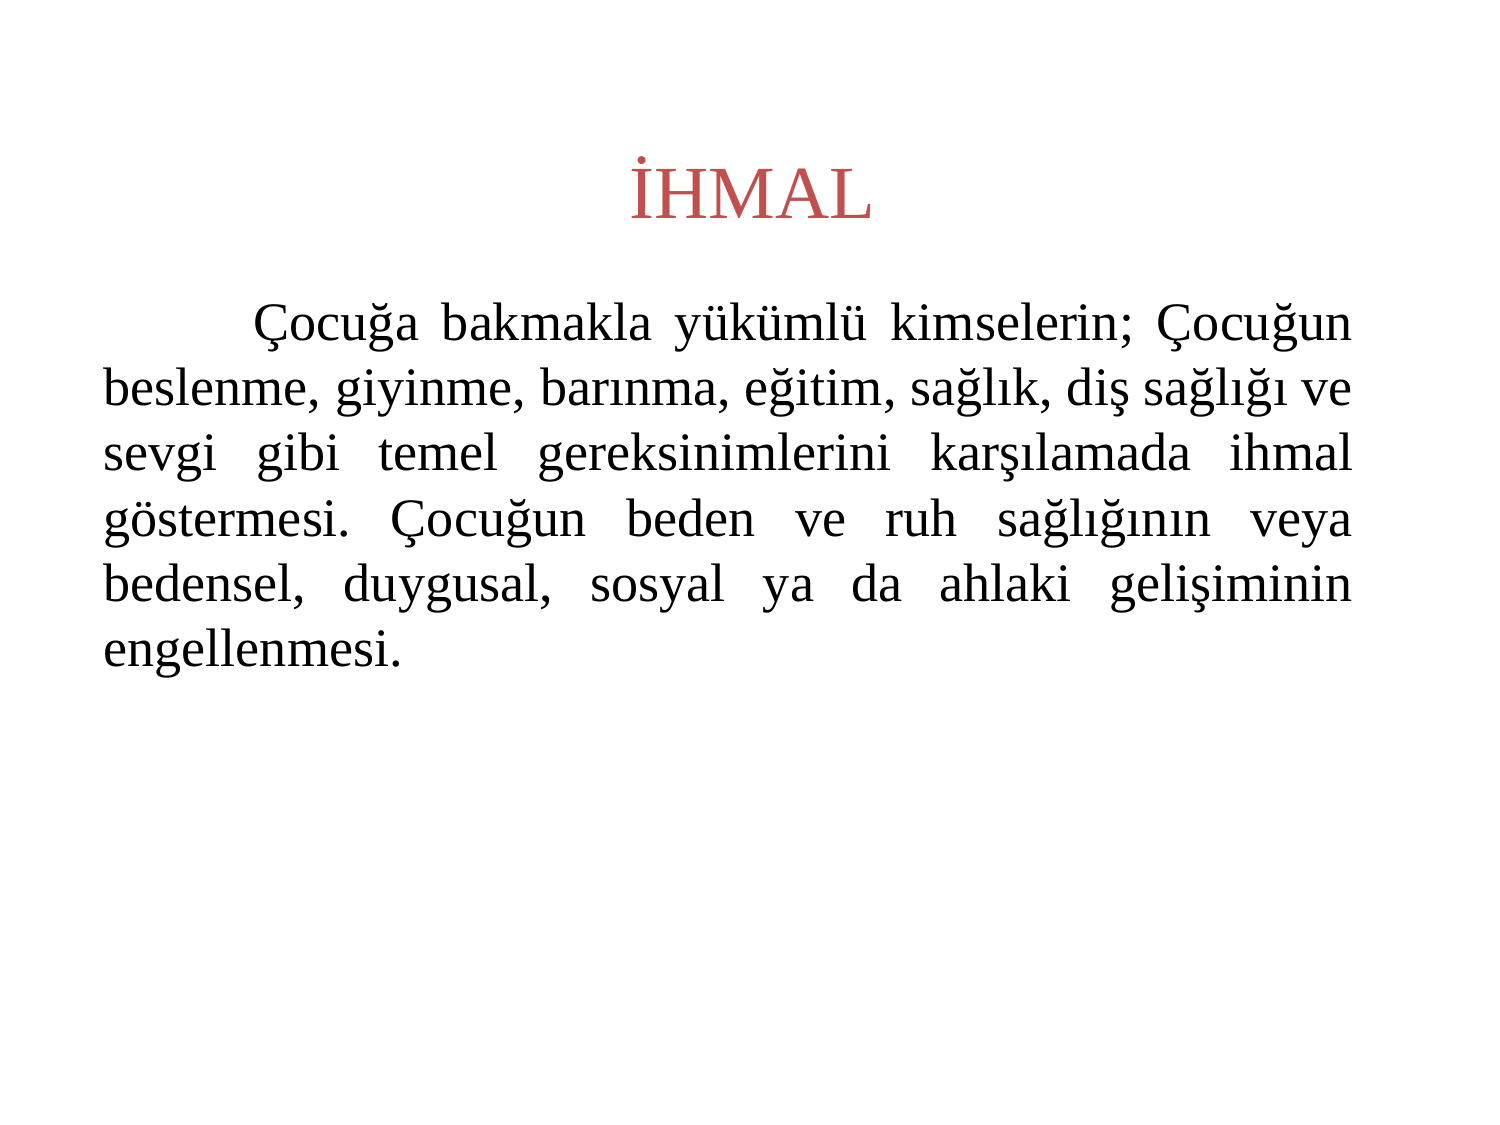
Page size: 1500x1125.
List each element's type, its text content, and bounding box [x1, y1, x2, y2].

title İHMAL [135, 149, 1370, 228]
list Çocuğa bakmakla yükümlü kimselerin; Çocuğun beslenme, giyinme, barınma, eğitim, sağlık, diş sağlığı ve sevgi gibi temel gereksinimlerini karşılamada ihmal göstermesi. Çocuğun beden ve ruh sağlığının veya bedensel, duygusal, sosyal ya da ahlaki gelişiminin engellenmesi. [88, 278, 1370, 768]
